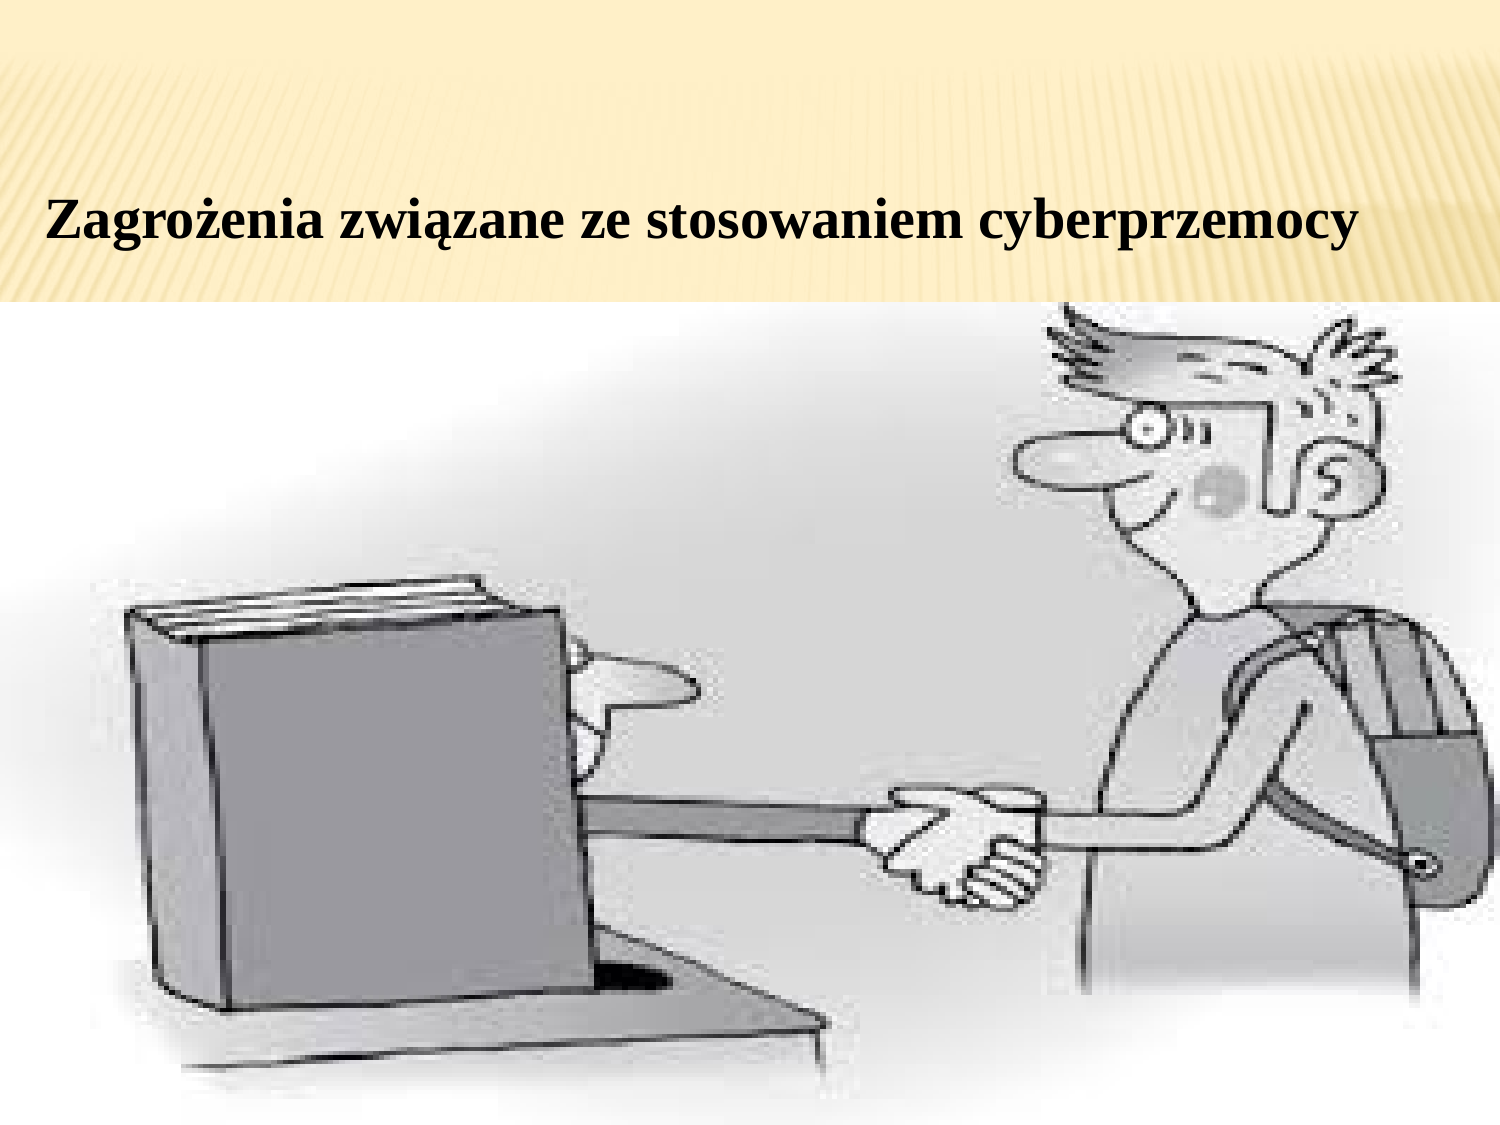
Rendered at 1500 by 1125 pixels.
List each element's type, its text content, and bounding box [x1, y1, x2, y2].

picture [0, 302, 1500, 1125]
text_box Zagrożenia związane ze stosowaniem cyberprzemocy [29, 172, 1471, 258]
